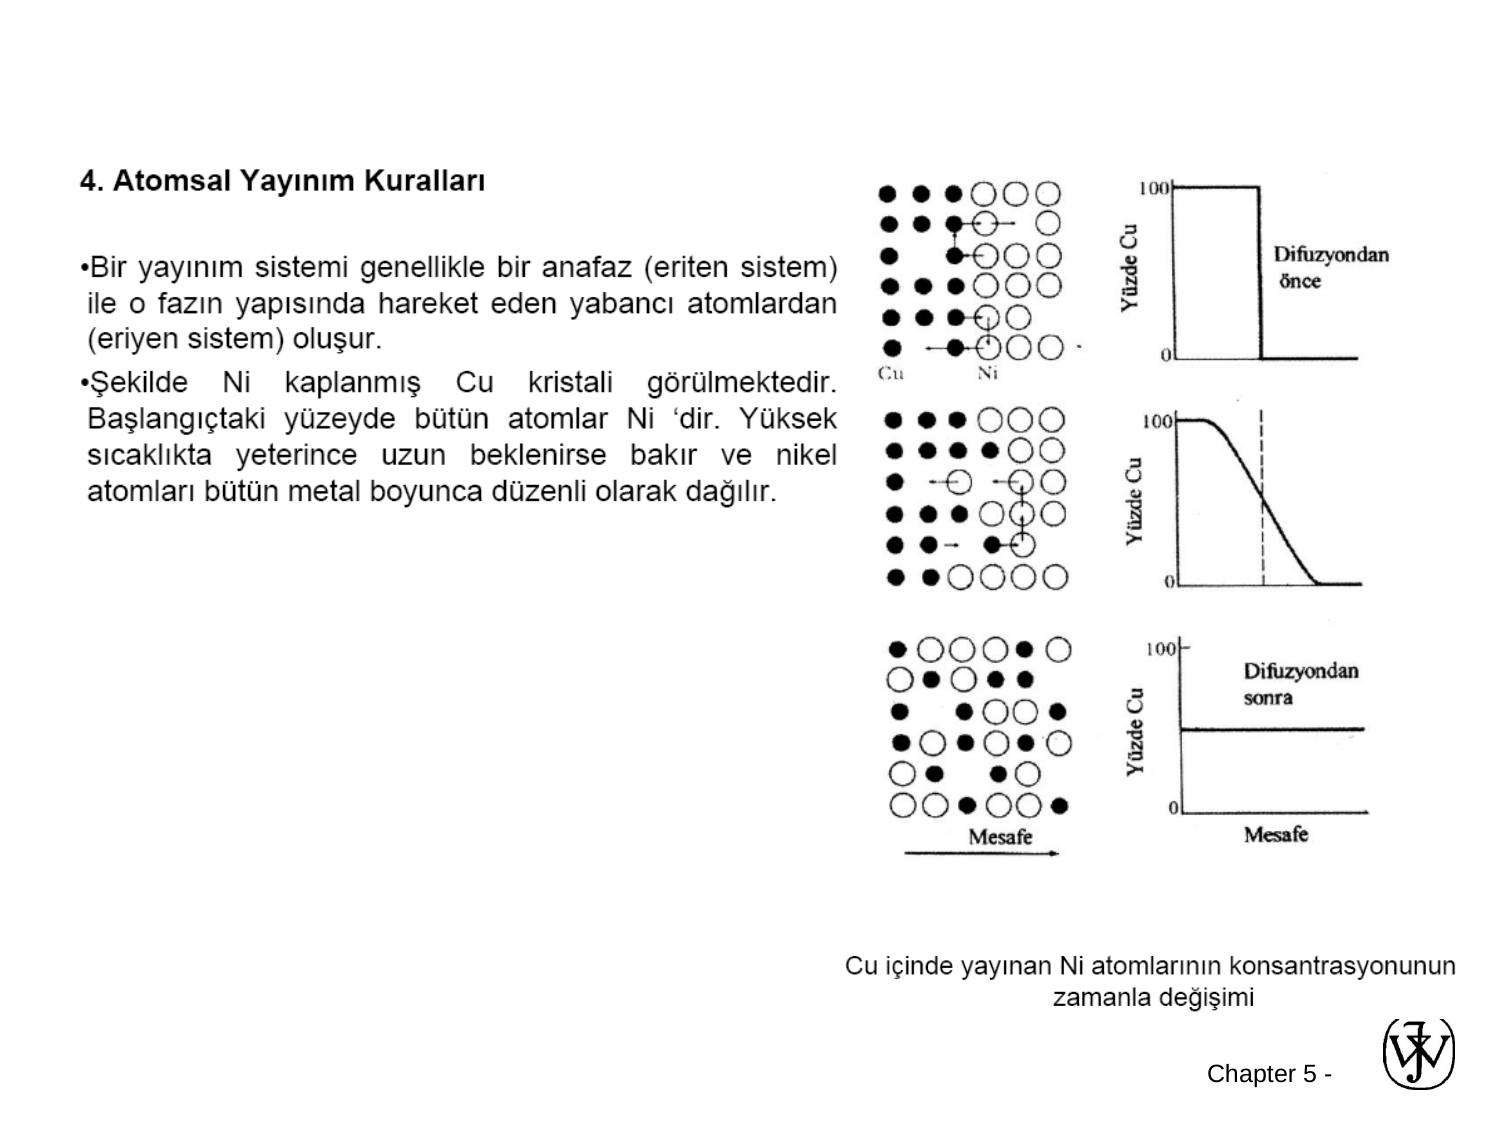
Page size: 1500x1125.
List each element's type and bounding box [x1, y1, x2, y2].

list [839, 942, 1466, 1019]
list [70, 162, 849, 514]
picture [1383, 1019, 1455, 1090]
list [859, 163, 1395, 877]
